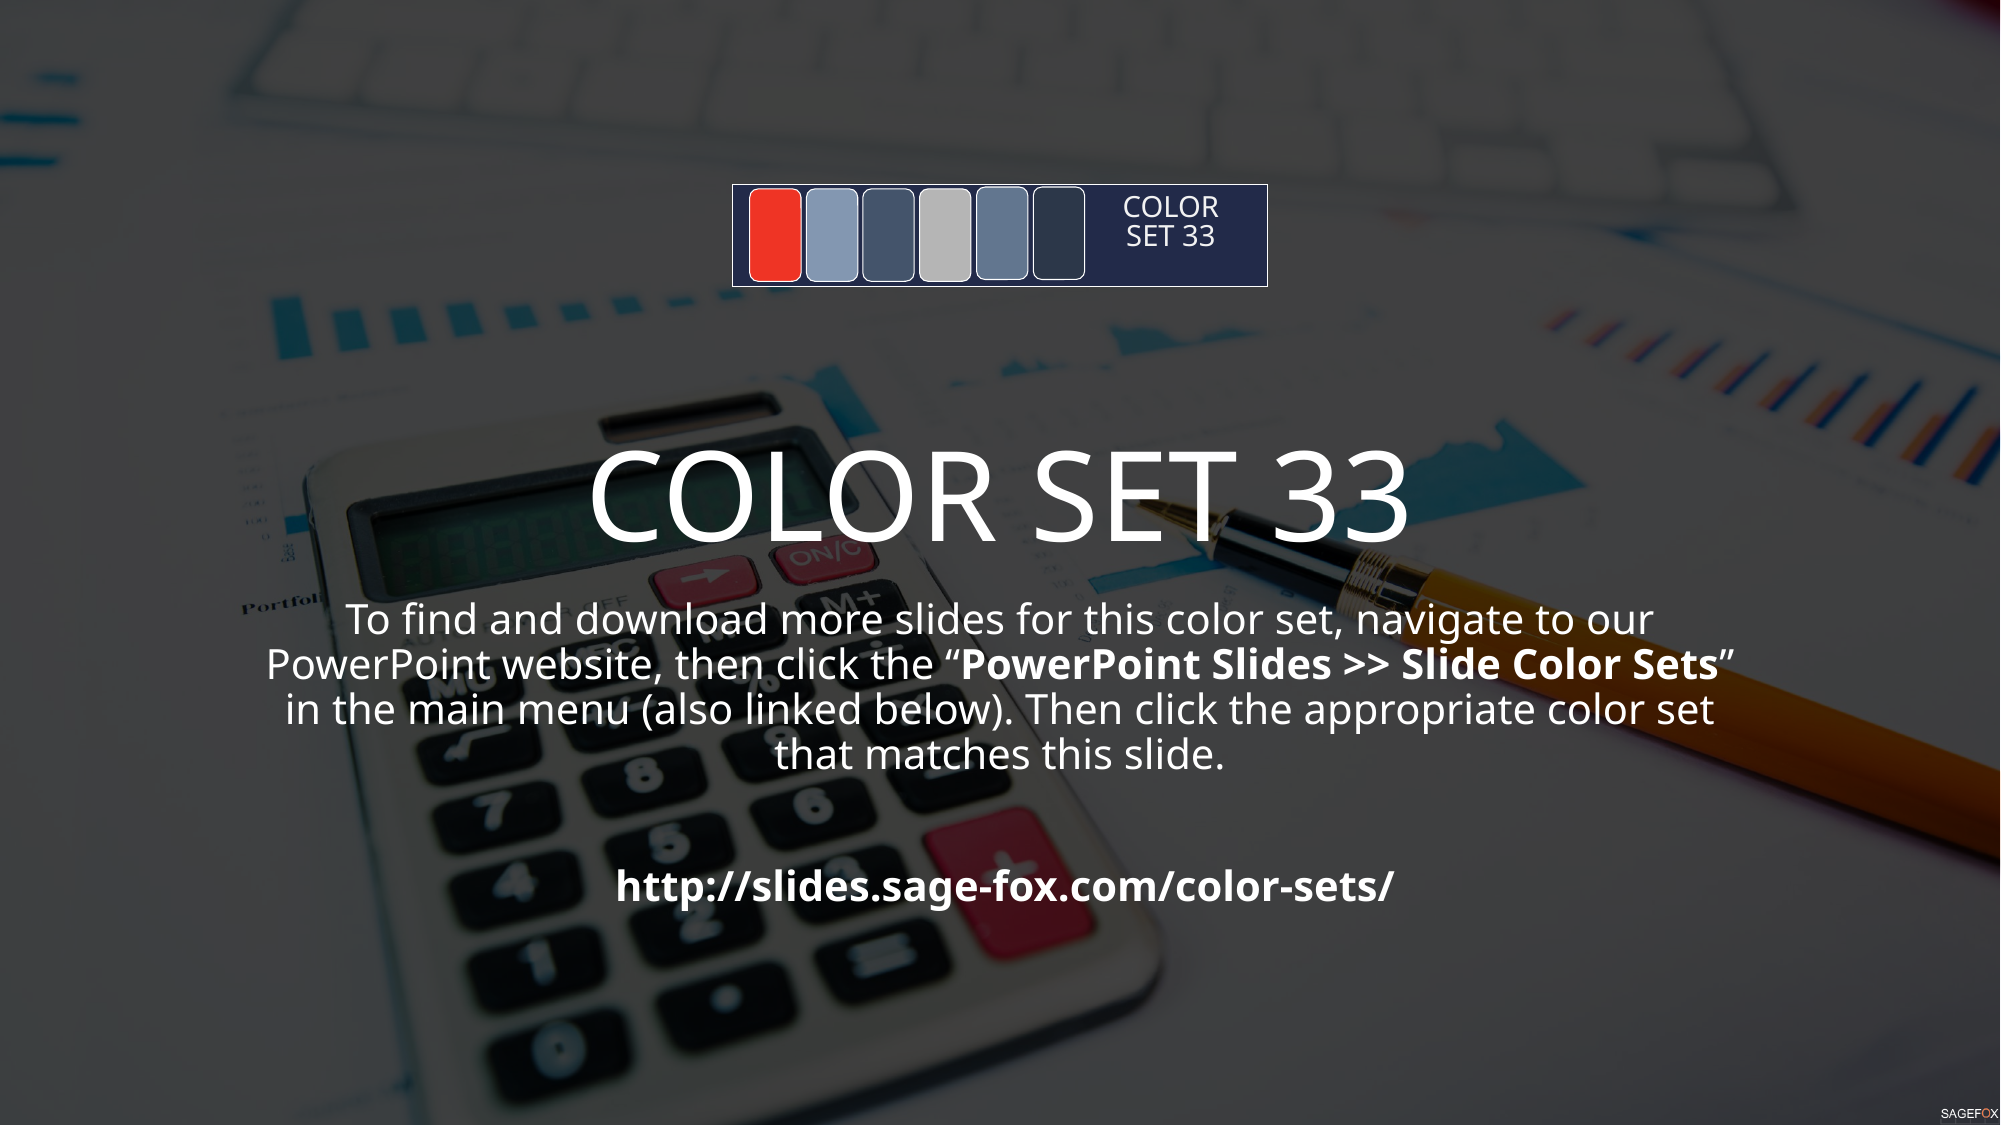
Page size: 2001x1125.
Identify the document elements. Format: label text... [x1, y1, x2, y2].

title COLOR SET 33 [249, 184, 1750, 576]
subtitle To find and download more slides for this color set, navigate to our PowerPoint website, then click the “PowerPoint Slides >> Slide Color Sets” in the main menu (also linked below). Then click the appropriate color set that matches this slide. http://slides.sage-fox.com/color-sets/ [249, 590, 1750, 863]
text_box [732, 184, 1268, 290]
picture [0, 0, 2001, 1125]
